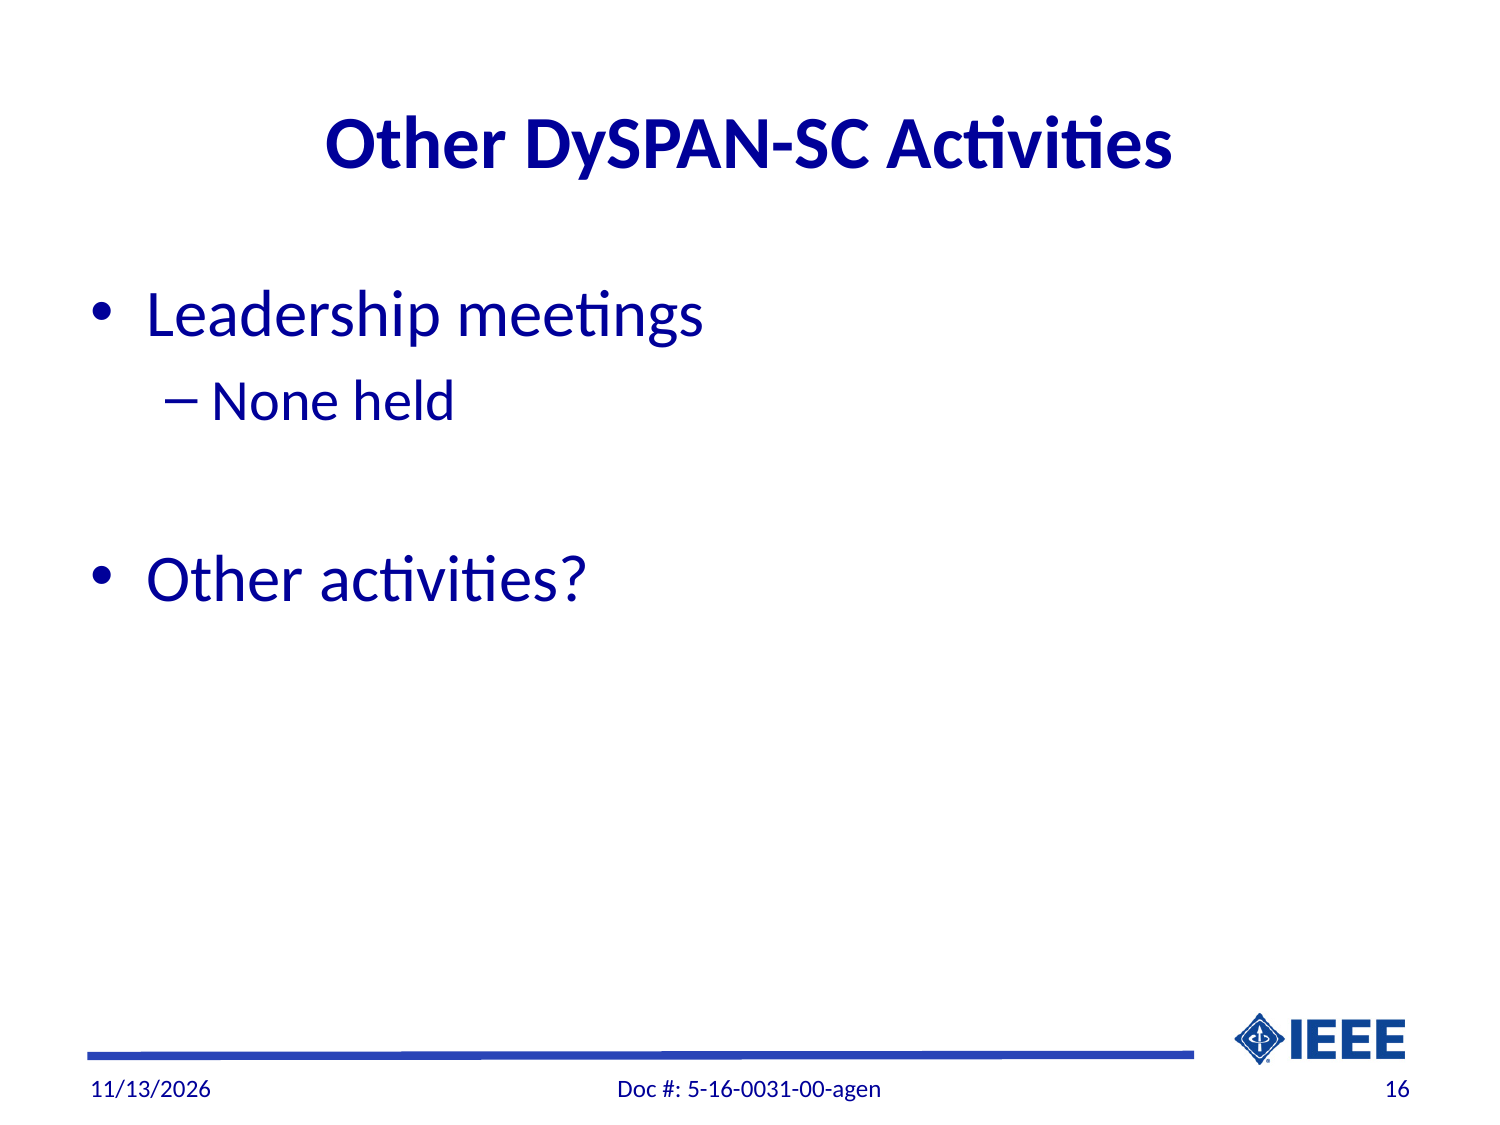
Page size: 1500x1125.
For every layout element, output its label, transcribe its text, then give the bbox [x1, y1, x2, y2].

picture [1231, 1011, 1406, 1057]
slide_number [75, 1057, 425, 1118]
footer Doc #: 5-16-0031-00-agen [512, 1057, 988, 1118]
slide_number 16 [1074, 1057, 1425, 1118]
title Other DySPAN-SC Activities [75, 45, 1425, 233]
list Leadership meetings None held Other activities? [75, 262, 1425, 1005]
